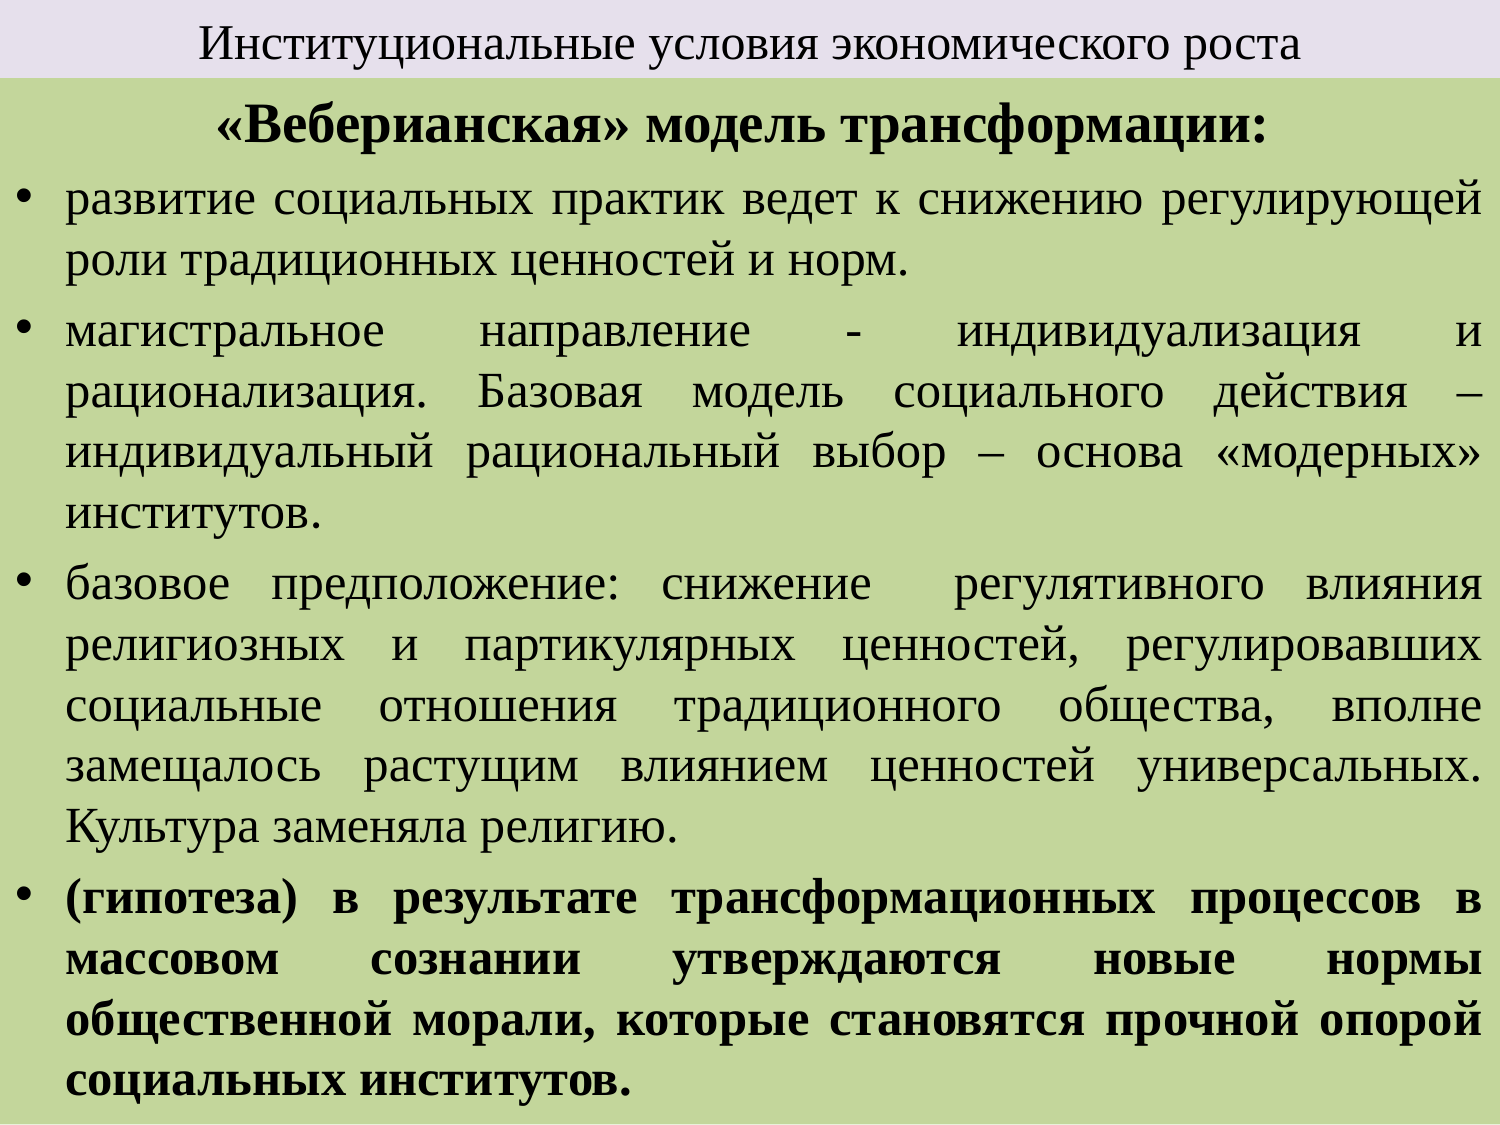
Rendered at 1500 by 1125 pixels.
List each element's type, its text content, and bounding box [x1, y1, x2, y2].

title Институциональные условия экономического роста [0, 0, 1500, 78]
list «Веберианская» модель трансформации: развитие социальных практик ведет к снижению регулирующей роли традиционных ценностей и норм. магистральное направление - индивидуализация и рационализация. Базовая модель социального действия – индивидуальный рациональный выбор – основа «модерных» институтов. базовое предположение: снижение регулятивного влияния религиозных и партикулярных ценностей, регулировавших социальные отношения традиционного общества, вполне замещалось растущим влиянием ценностей универсальных. Культура заменяла религию. (гипотеза) в результате трансформационных процессов в массовом сознании утверждаются новые нормы общественной морали, которые становятся прочной опорой социальных институтов. [0, 78, 1500, 1125]
